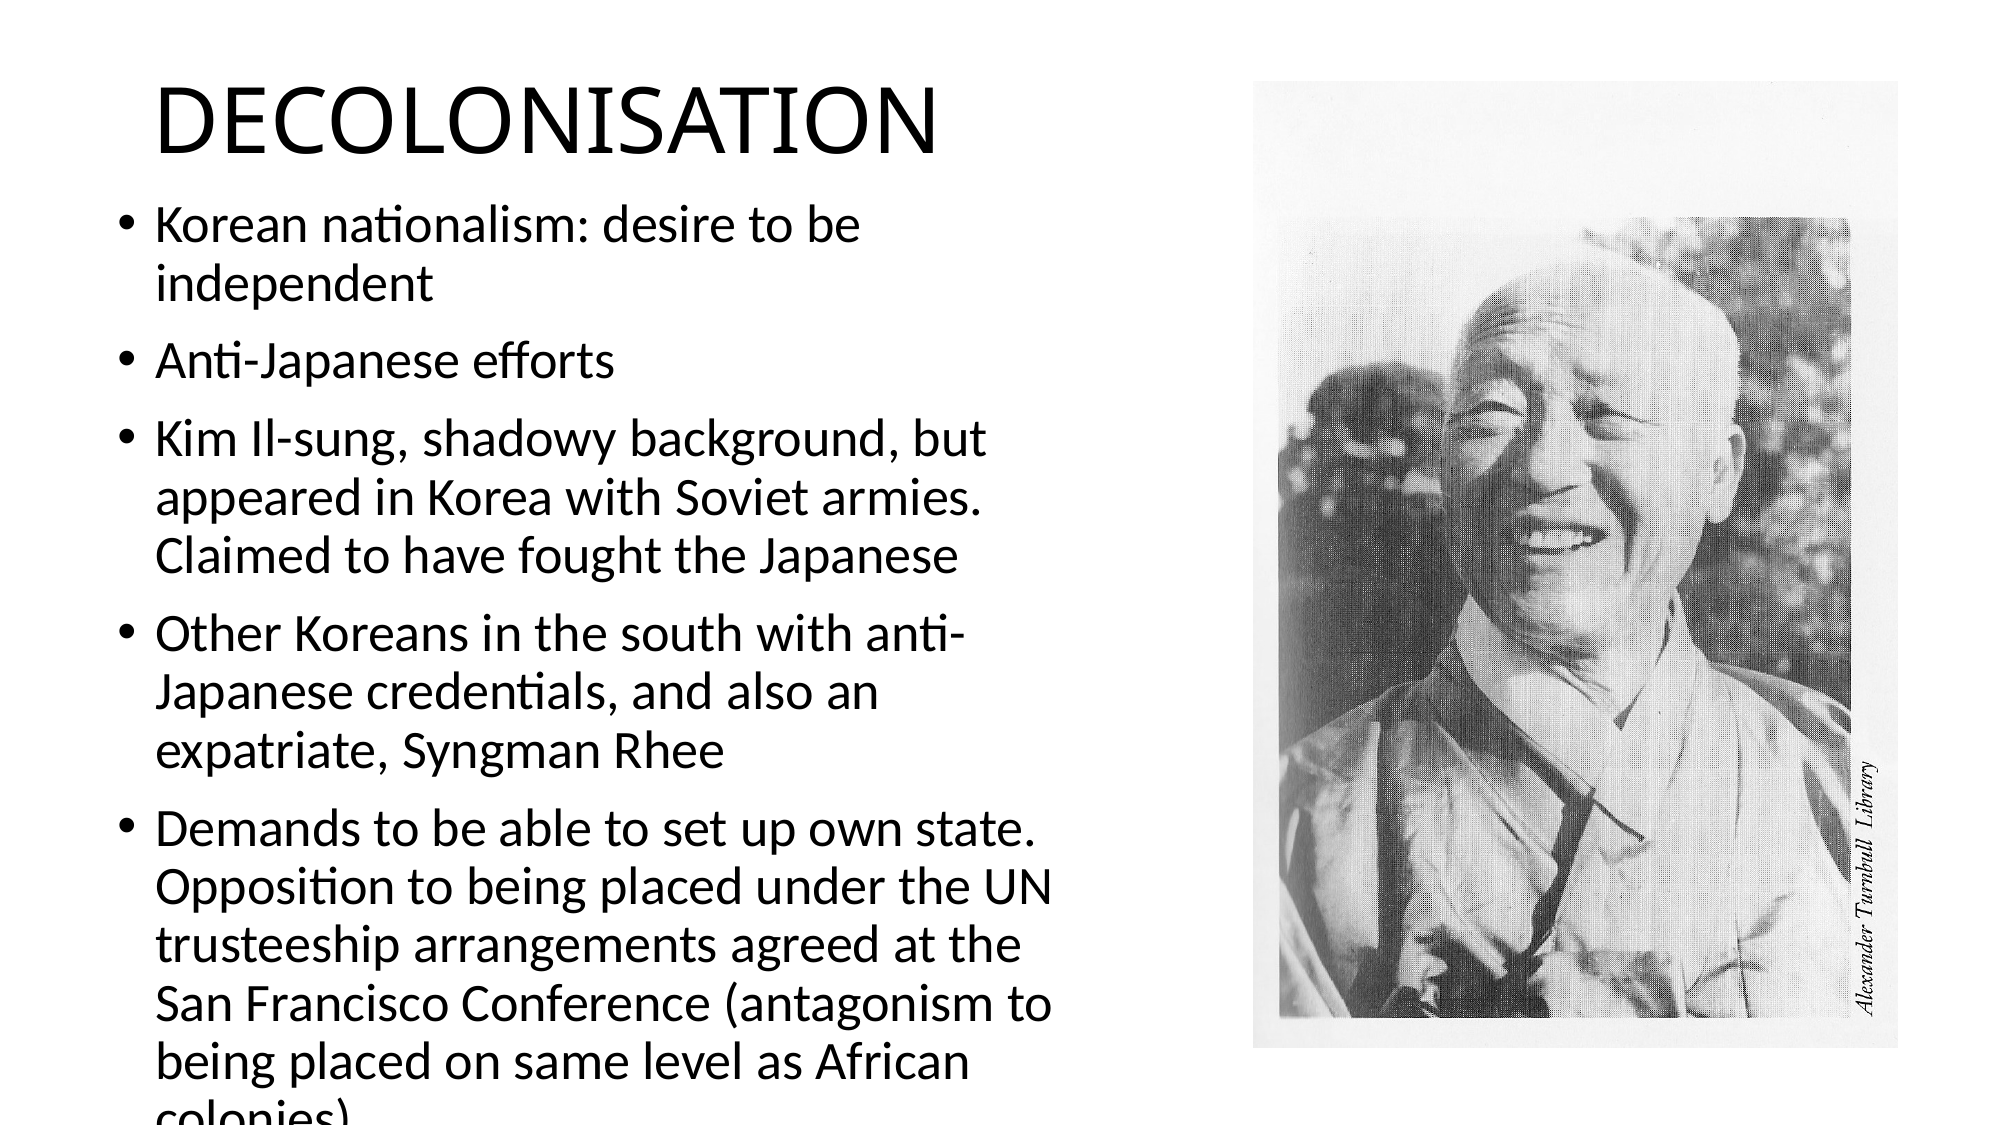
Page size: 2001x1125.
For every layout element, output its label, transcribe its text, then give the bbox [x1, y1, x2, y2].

title DECOLONISATION [137, 59, 1863, 189]
picture [1253, 81, 1898, 1048]
list Korean nationalism: desire to be independent Anti-Japanese efforts Kim Il-sung, shadowy background, but appeared in Korea with Soviet armies. Claimed to have fought the Japanese Other Koreans in the south with anti-Japanese credentials, and also an expatriate, Syngman Rhee Demands to be able to set up own state. Opposition to being placed under the UN trusteeship arrangements agreed at the San Francisco Conference (antagonism to being placed on same level as African colonies) [102, 188, 1102, 1125]
